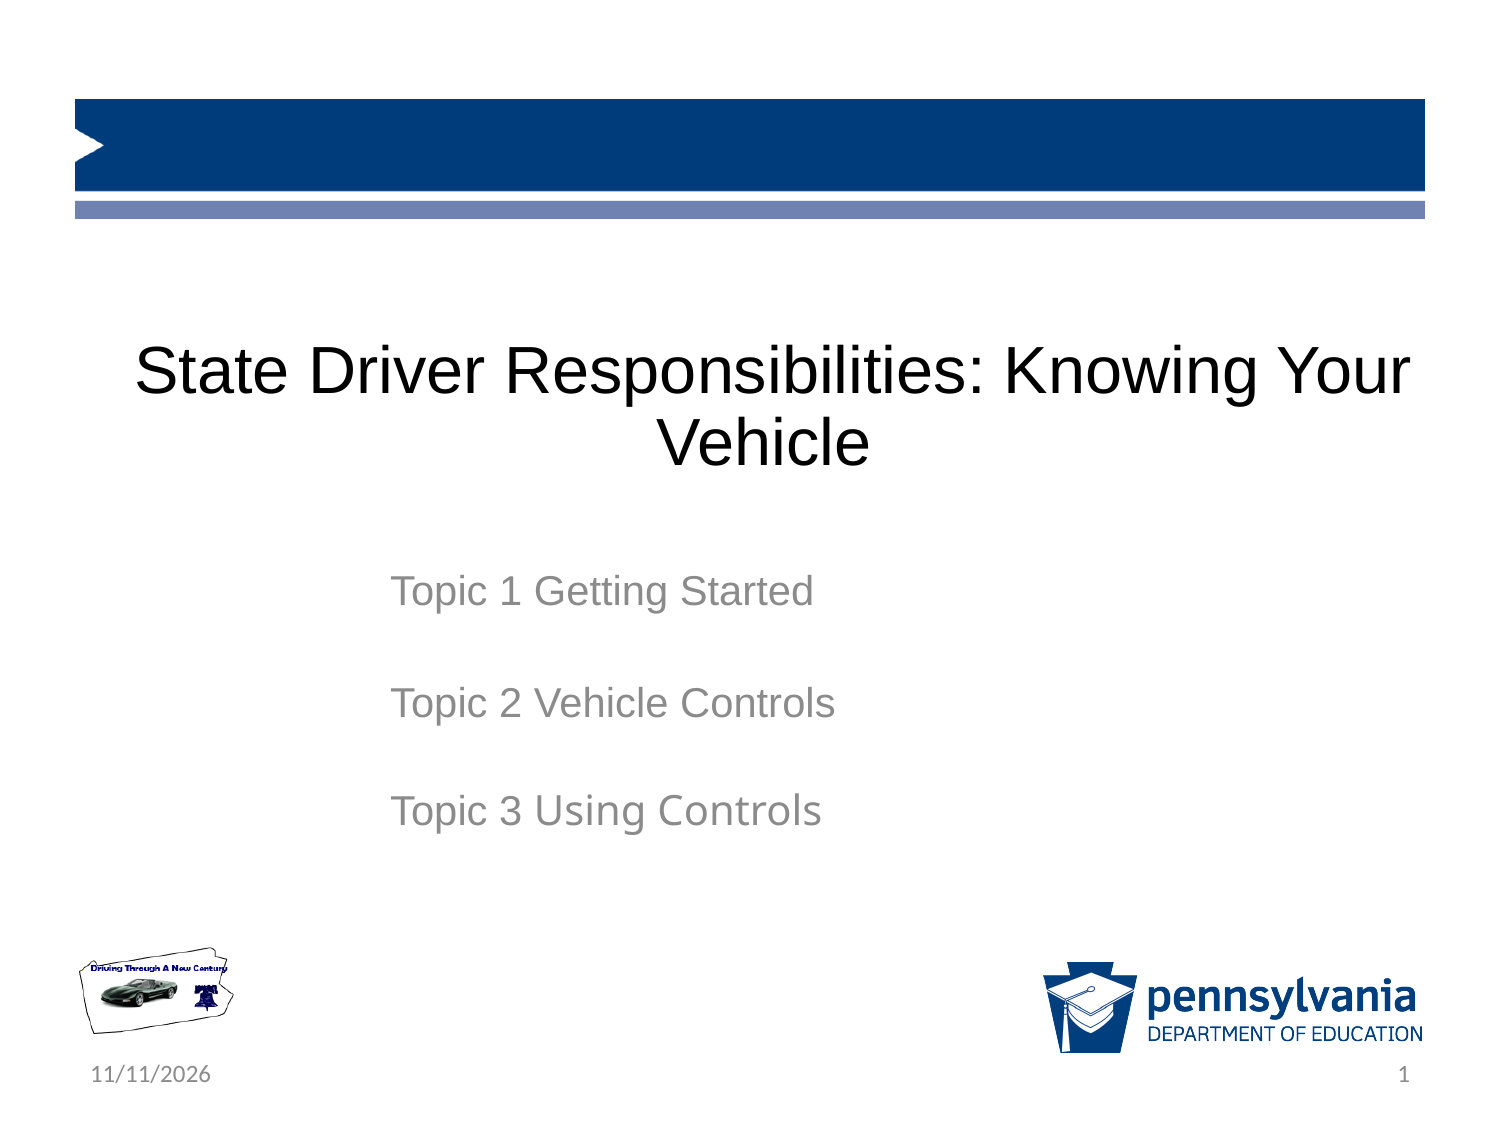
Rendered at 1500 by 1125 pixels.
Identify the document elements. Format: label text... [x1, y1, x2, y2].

subtitle Topic 1 Getting Started Topic 2 Vehicle Controls Topic 3 Using Controls [150, 491, 1250, 875]
title State Driver Responsibilities: Knowing Your Vehicle [31, 347, 1469, 469]
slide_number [75, 1042, 425, 1103]
slide_number 1 [1074, 1042, 1425, 1103]
picture [75, 99, 1425, 219]
picture [1043, 962, 1422, 1053]
picture [74, 939, 238, 1040]
